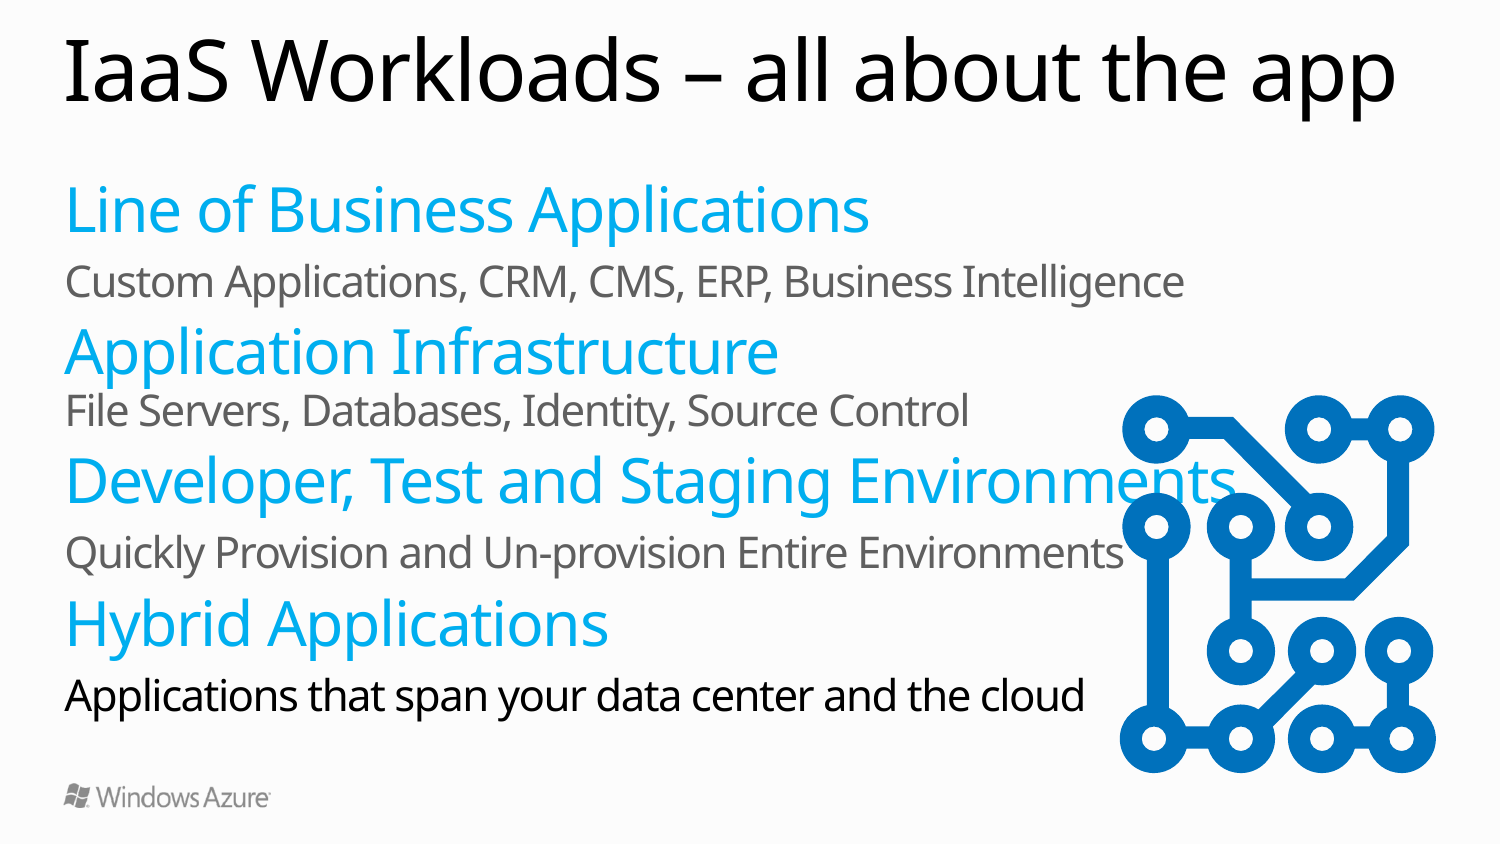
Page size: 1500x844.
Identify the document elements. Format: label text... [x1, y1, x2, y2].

list Line of Business Applications Custom Applications, CRM, CMS, ERP, Business Intelligence Application Infrastructure File Servers, Databases, Identity, Source Control Developer, Test and Staging Environments Quickly Provision and Un-provision Entire Environments Hybrid Applications Applications that span your data center and the cloud [63, 178, 1436, 748]
text_box [1122, 395, 1354, 562]
text_box [1287, 616, 1436, 774]
text_box [1206, 395, 1435, 686]
title IaaS Workloads – all about the app [63, 28, 1436, 122]
text_box [1119, 492, 1357, 774]
